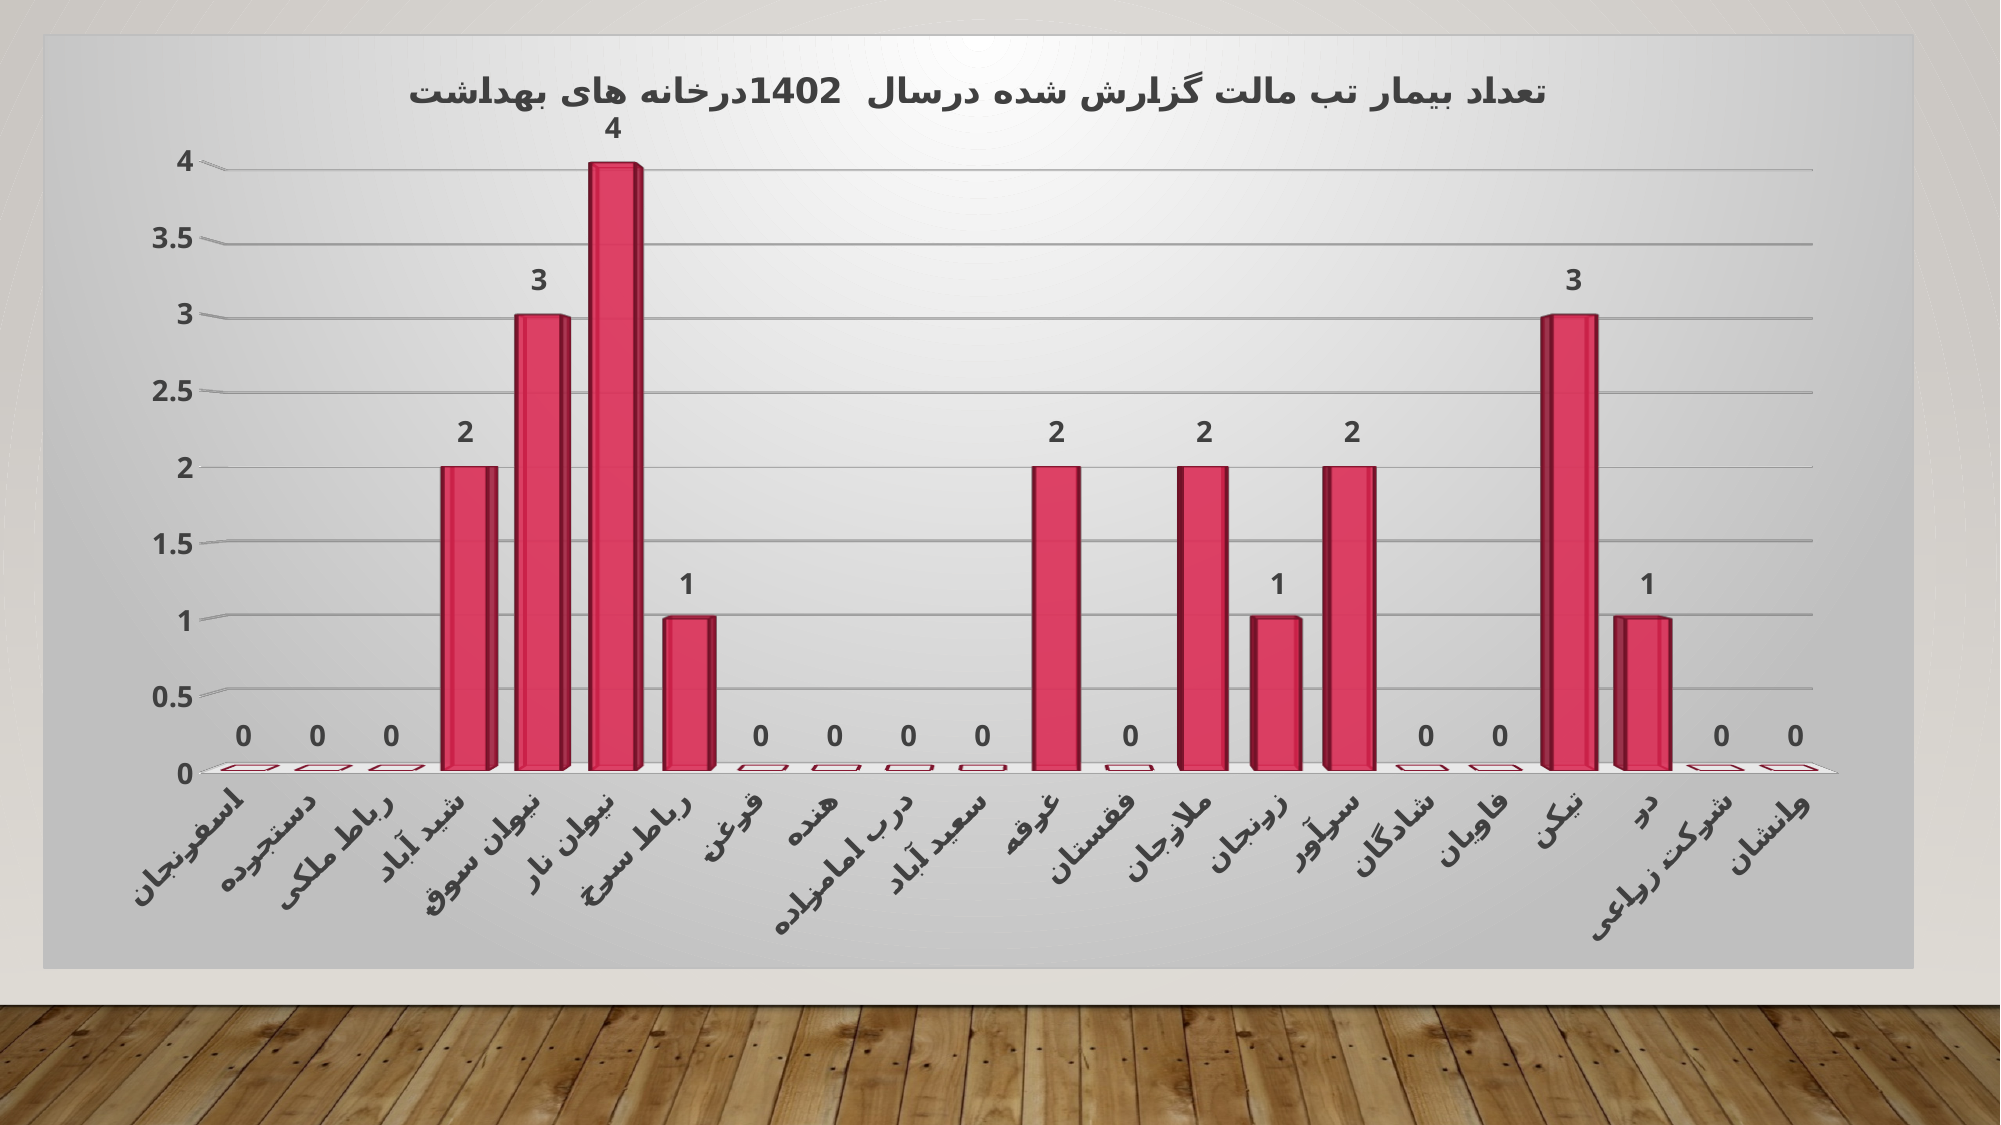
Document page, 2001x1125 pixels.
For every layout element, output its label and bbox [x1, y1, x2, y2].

chart [42, 34, 1915, 970]
picture [0, 1005, 2000, 1125]
